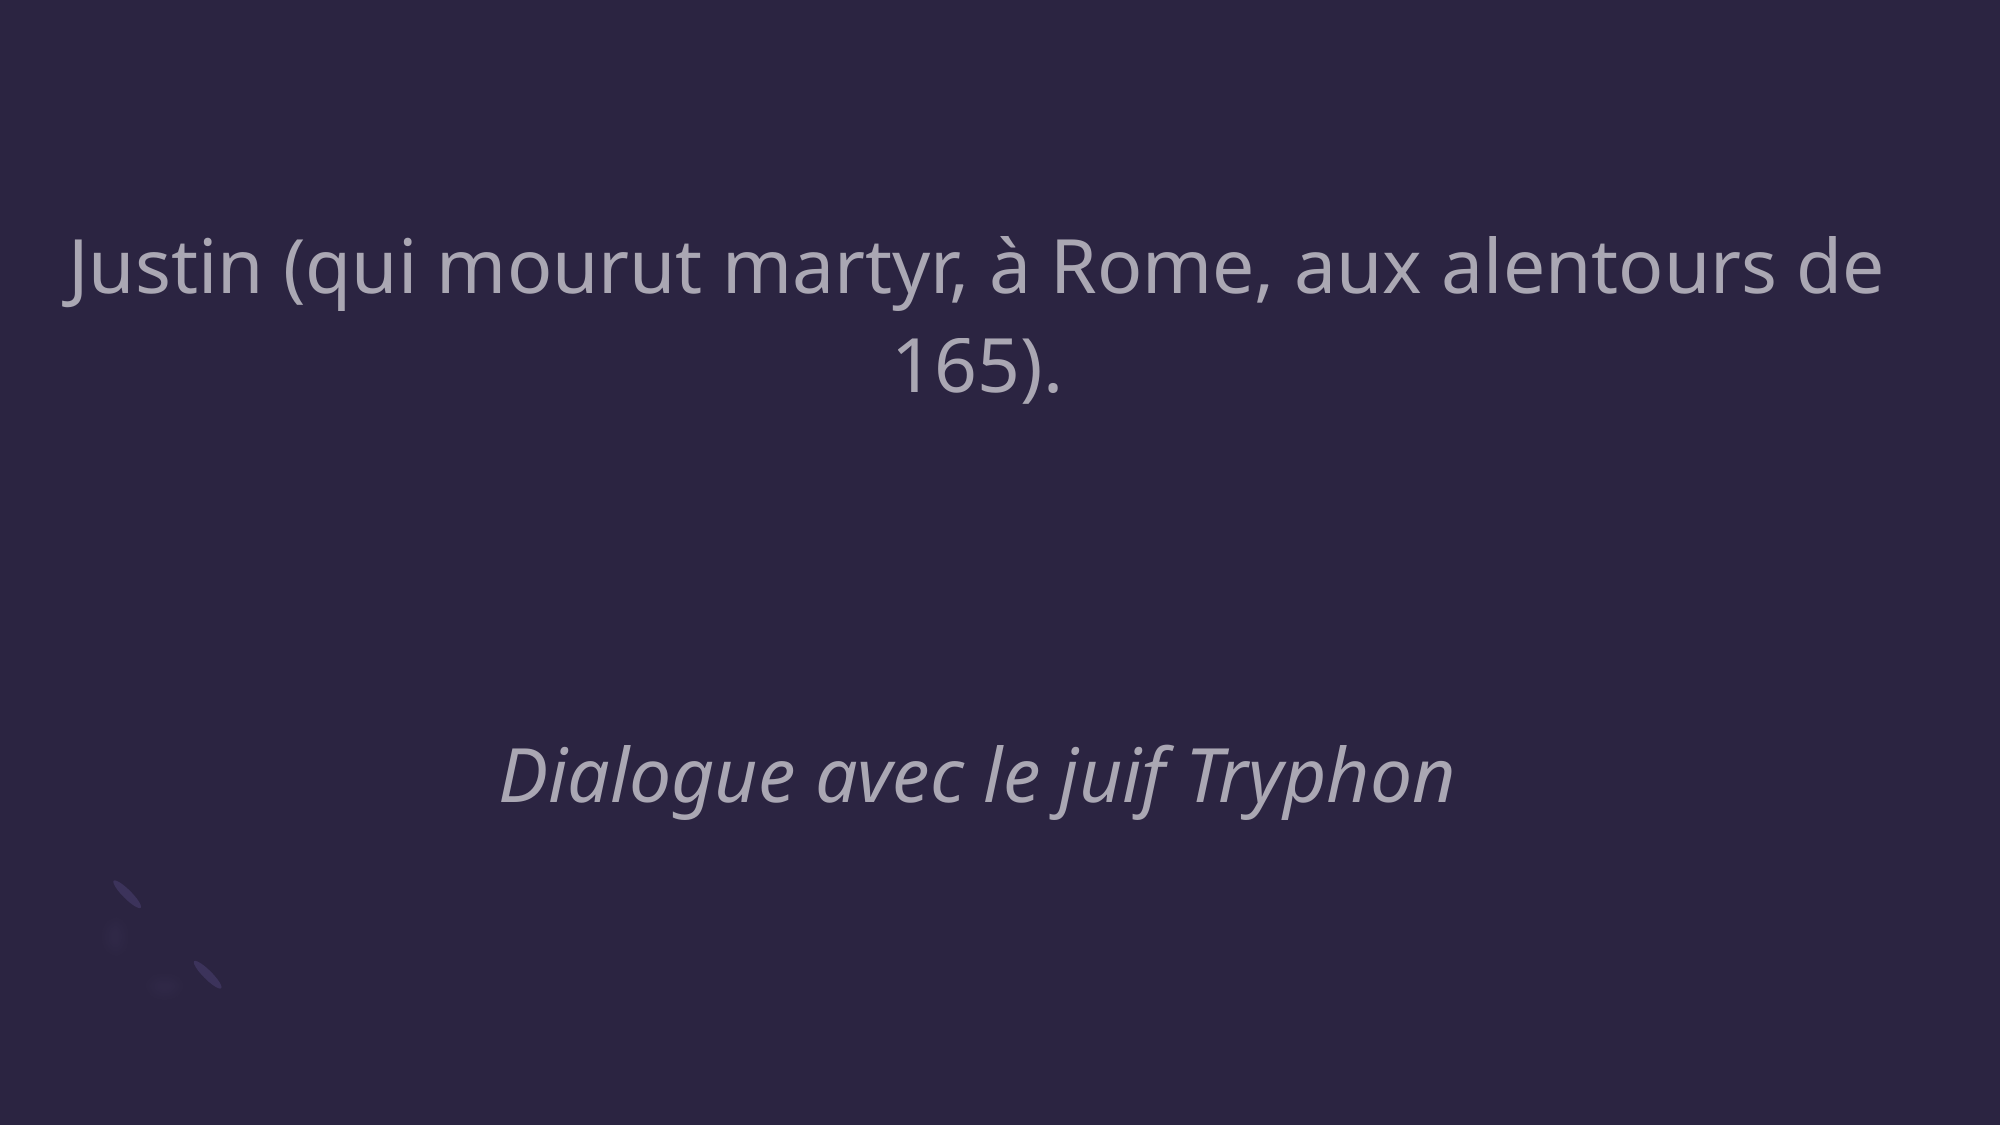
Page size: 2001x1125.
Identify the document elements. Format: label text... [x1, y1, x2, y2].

list Justin (qui mourut martyr, à Rome, aux alentours de 165). Dialogue avec le juif Tryphon [45, 27, 1910, 1000]
